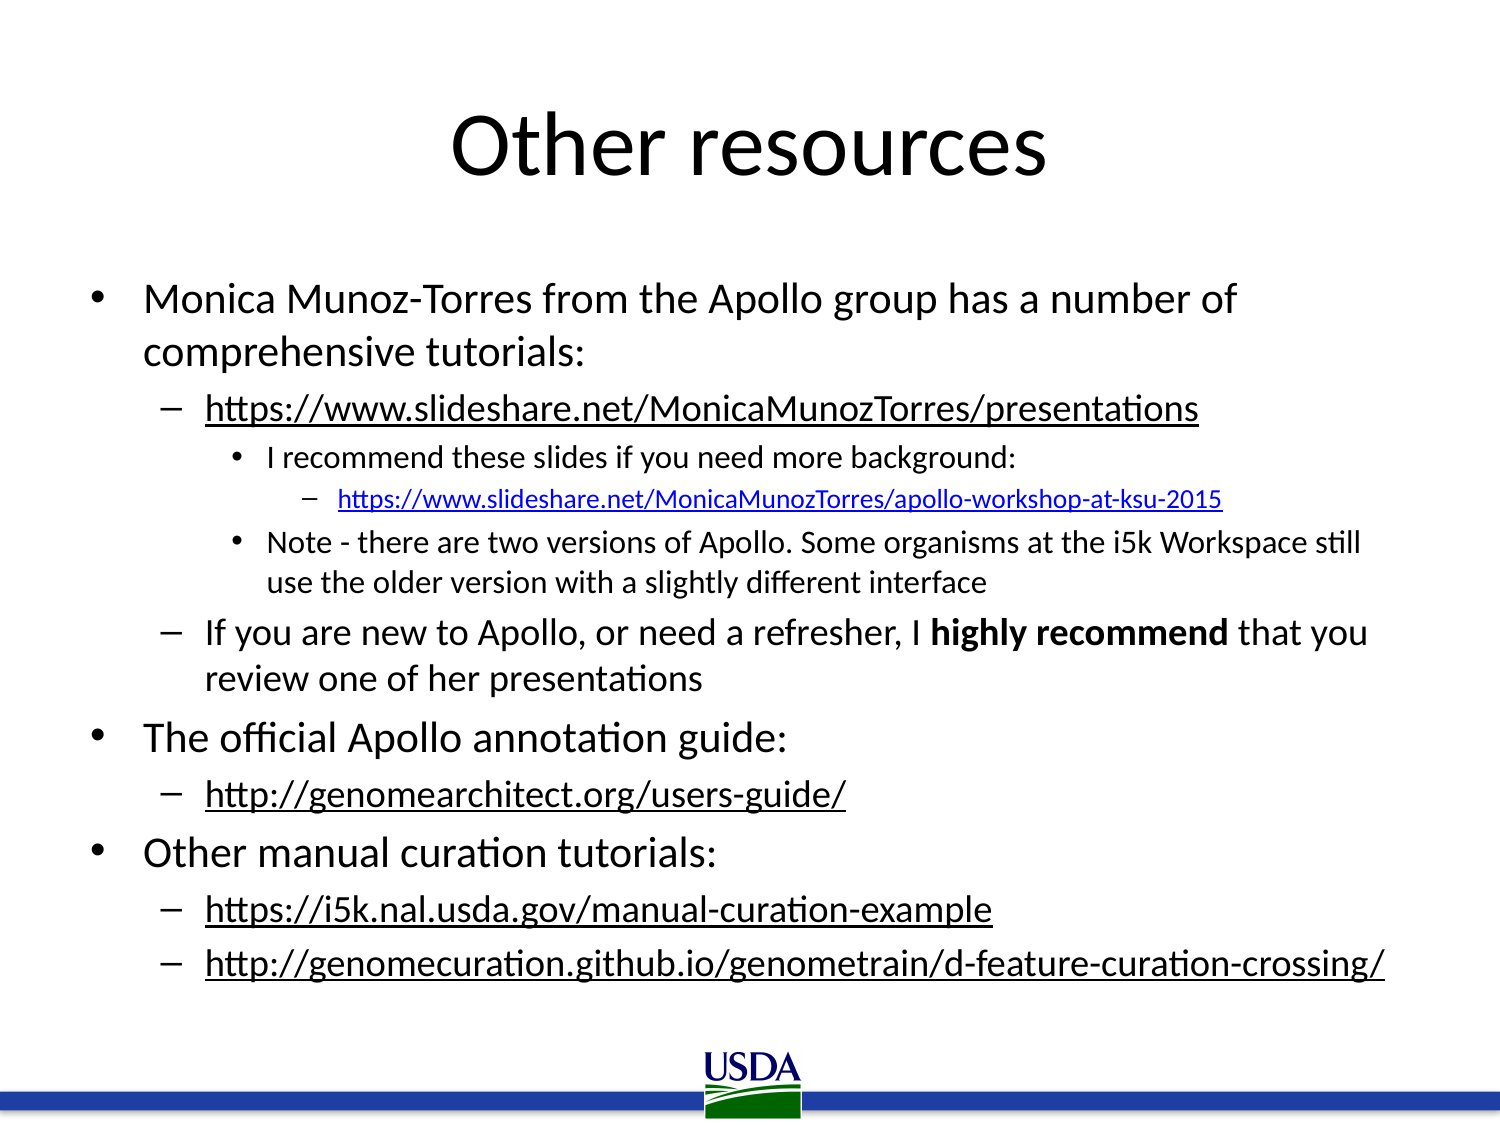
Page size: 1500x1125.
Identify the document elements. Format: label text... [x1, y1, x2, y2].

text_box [0, 1051, 1500, 1120]
title Other resources [75, 45, 1425, 233]
list Monica Munoz-Torres from the Apollo group has a number of comprehensive tutorials: https://www.slideshare.net/MonicaMunozTorres/presentations I recommend these slides if you need more background: https://www.slideshare.net/MonicaMunozTorres/apollo-workshop-at-ksu-2015 Note - there are two versions of Apollo. Some organisms at the i5k Workspace still use the older version with a slightly different interface If you are new to Apollo, or need a refresher, I highly recommend that you review one of her presentations The official Apollo annotation guide: http://genomearchitect.org/users-guide/ Other manual curation tutorials: https://i5k.nal.usda.gov/manual-curation-example http://genomecuration.github.io/genometrain/d-feature-curation-crossing/ [75, 262, 1425, 1005]
